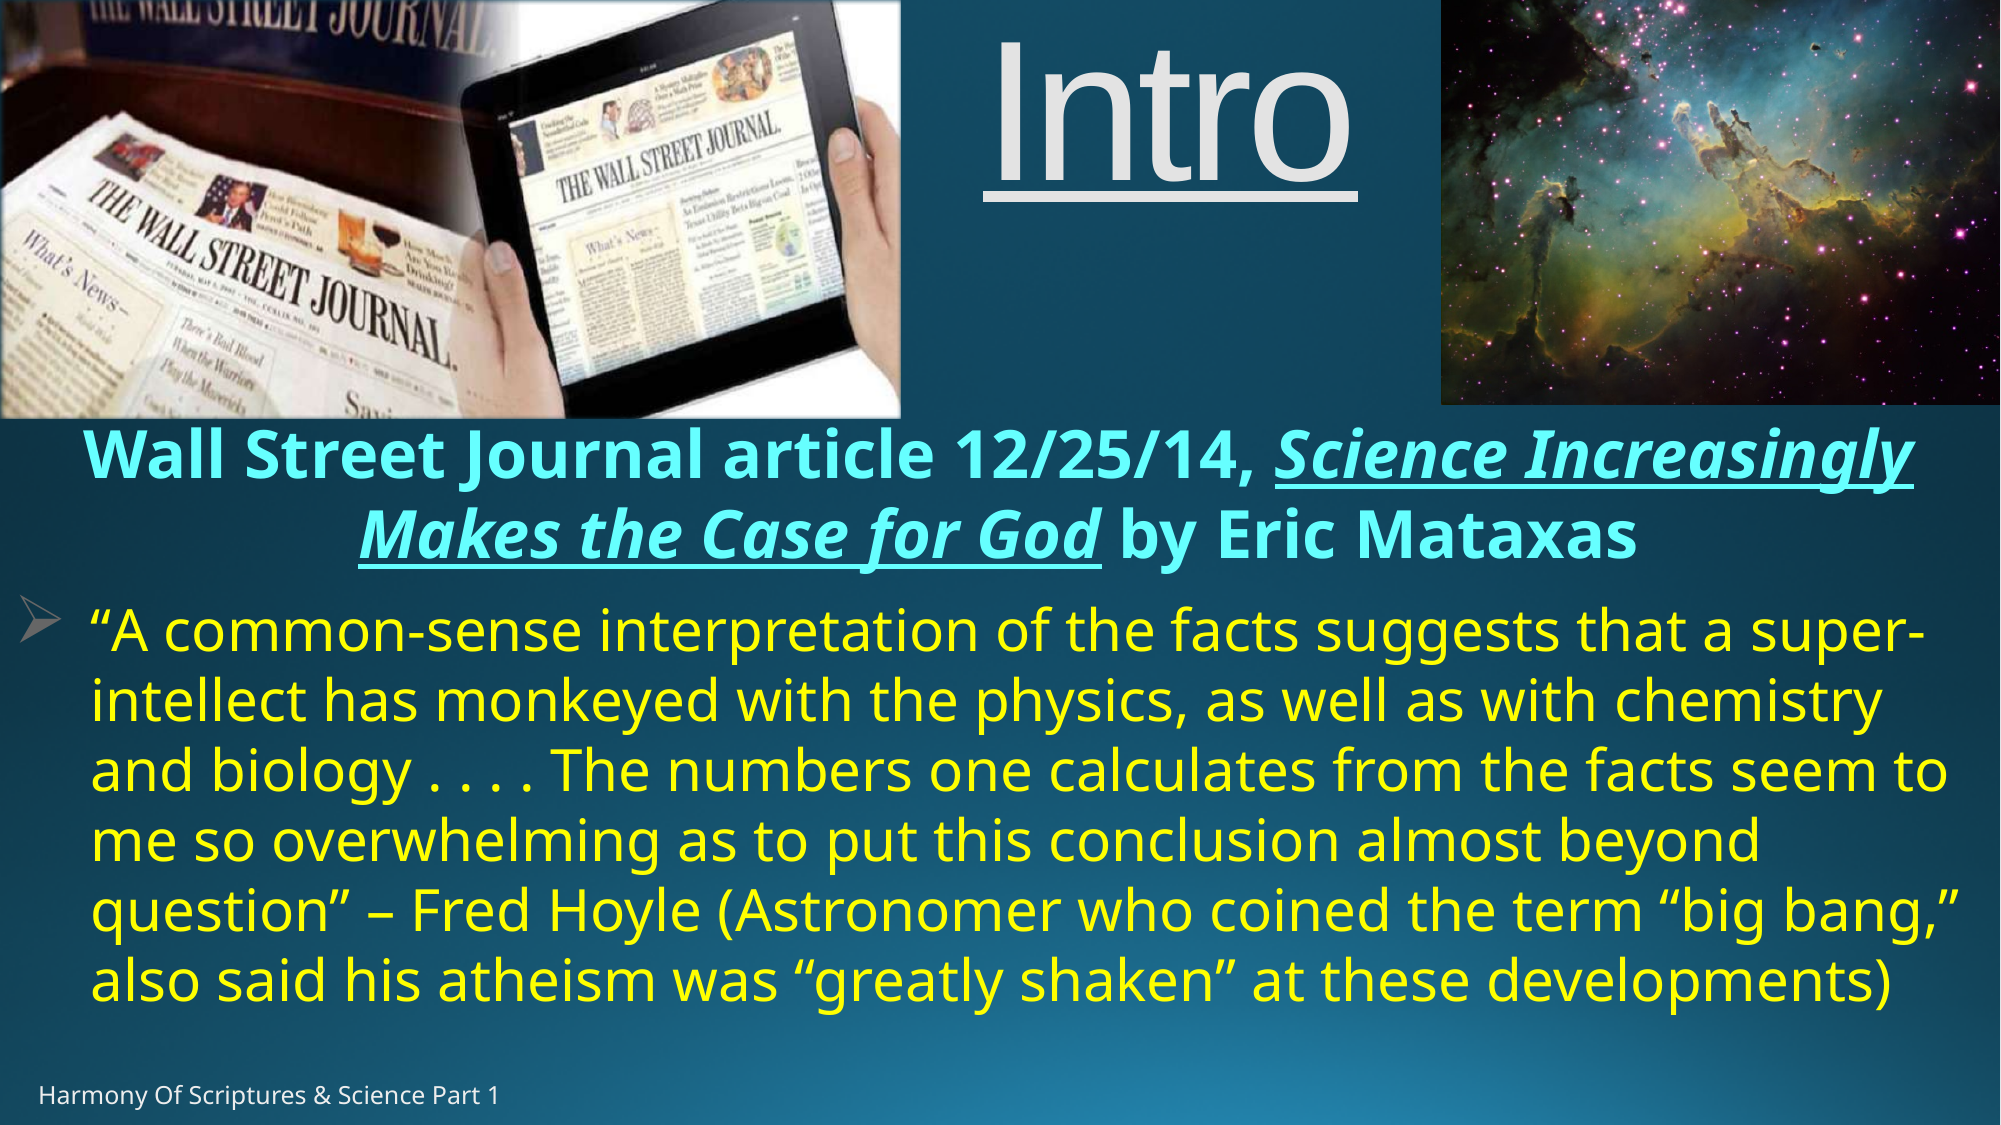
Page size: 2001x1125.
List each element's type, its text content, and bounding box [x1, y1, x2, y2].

title Intro [900, 0, 1441, 270]
picture [0, 0, 2001, 1125]
text_box “A common-sense interpretation of the facts suggests that a super-intellect has monkeyed with the physics, as well as with chemistry and biology . . . . The numbers one calculates from the facts seem to me so overwhelming as to put this conclusion almost beyond question” – Fred Hoyle (Astronomer who coined the term “big bang,” also said his atheism was “greatly shaken” at these developments) [0, 585, 2000, 1020]
text_box Wall Street Journal article 12/25/14, Science Increasingly Makes the Case for God by Eric Mataxas [0, 404, 1998, 580]
footer Harmony Of Scriptures & Science Part 1 [2, 1065, 538, 1125]
